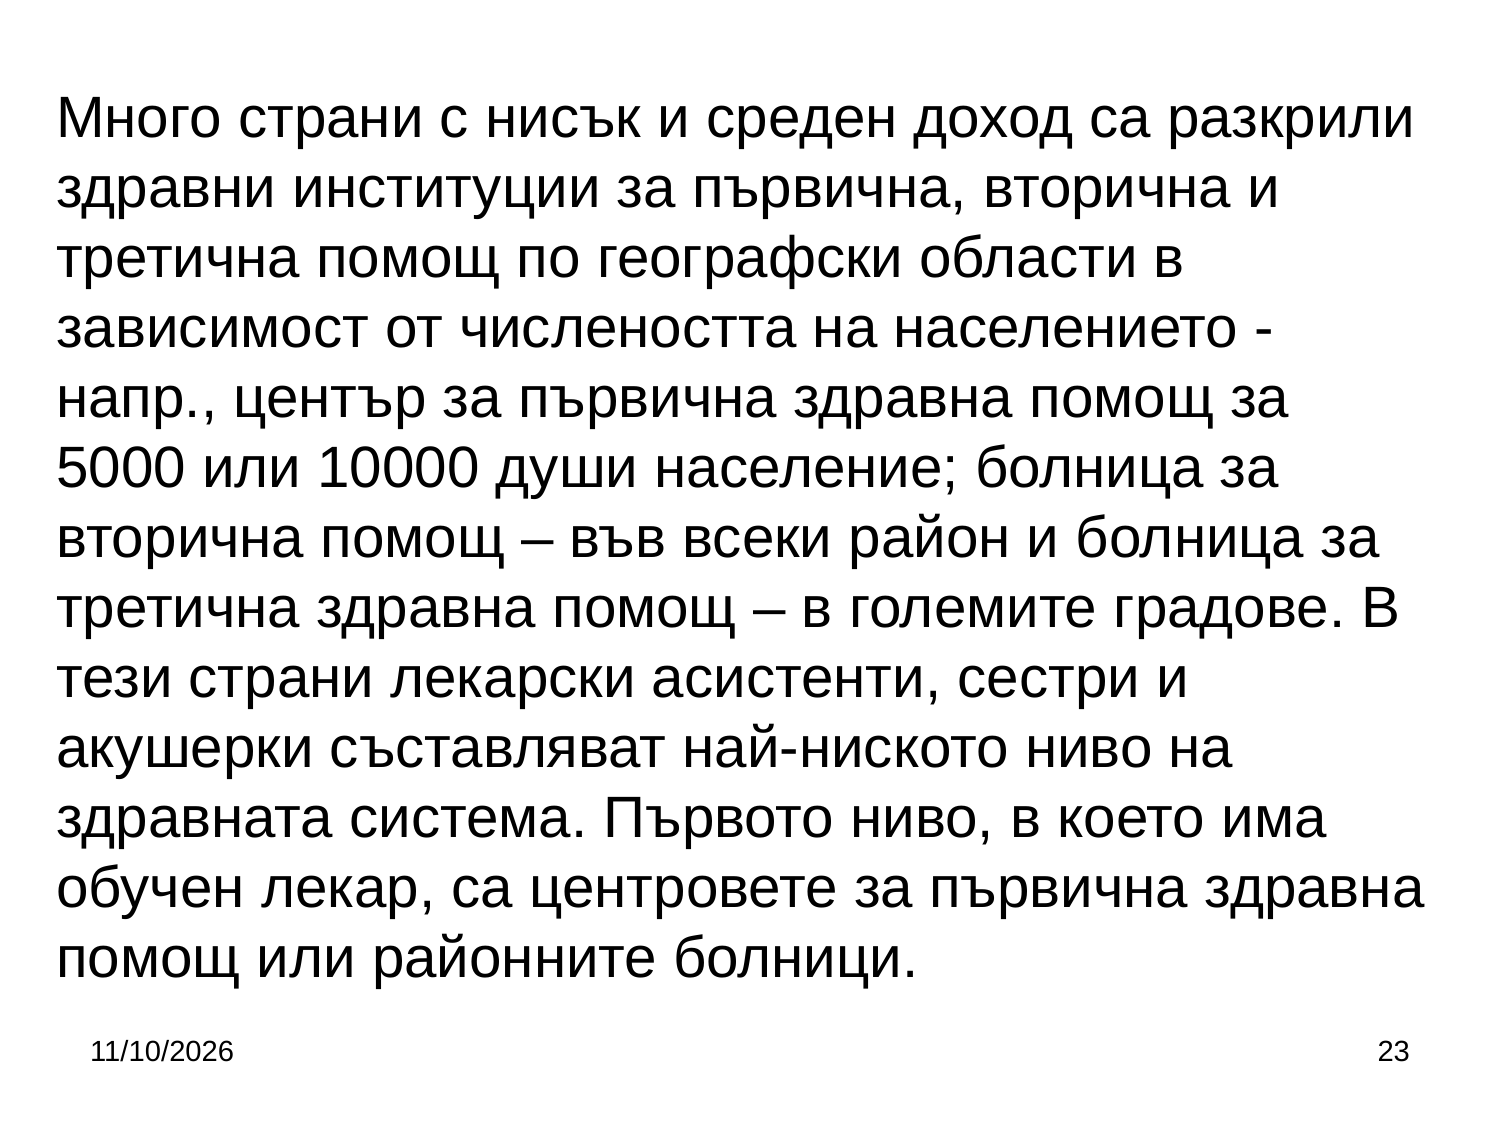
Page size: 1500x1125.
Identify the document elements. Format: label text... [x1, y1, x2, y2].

title Много страни с нисък и среден доход са разкрили здравни институции за първична, вторична и третична помощ по географски области в зависимост от числеността на населението - напр., център за първична здравна помощ за 5000 или 10000 души население; болница за вторична помощ – във всеки район и болница за третична здравна помощ – в големите градове. В тези страни лекарски асистенти, сестри и акушерки съставляват най-ниското ниво на здравната система. Първото ниво, в което има обучен лекар, са центровете за първична здравна помощ или районните болници. [41, 45, 1447, 1024]
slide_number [75, 1024, 425, 1103]
slide_number 23 [1074, 1024, 1425, 1103]
